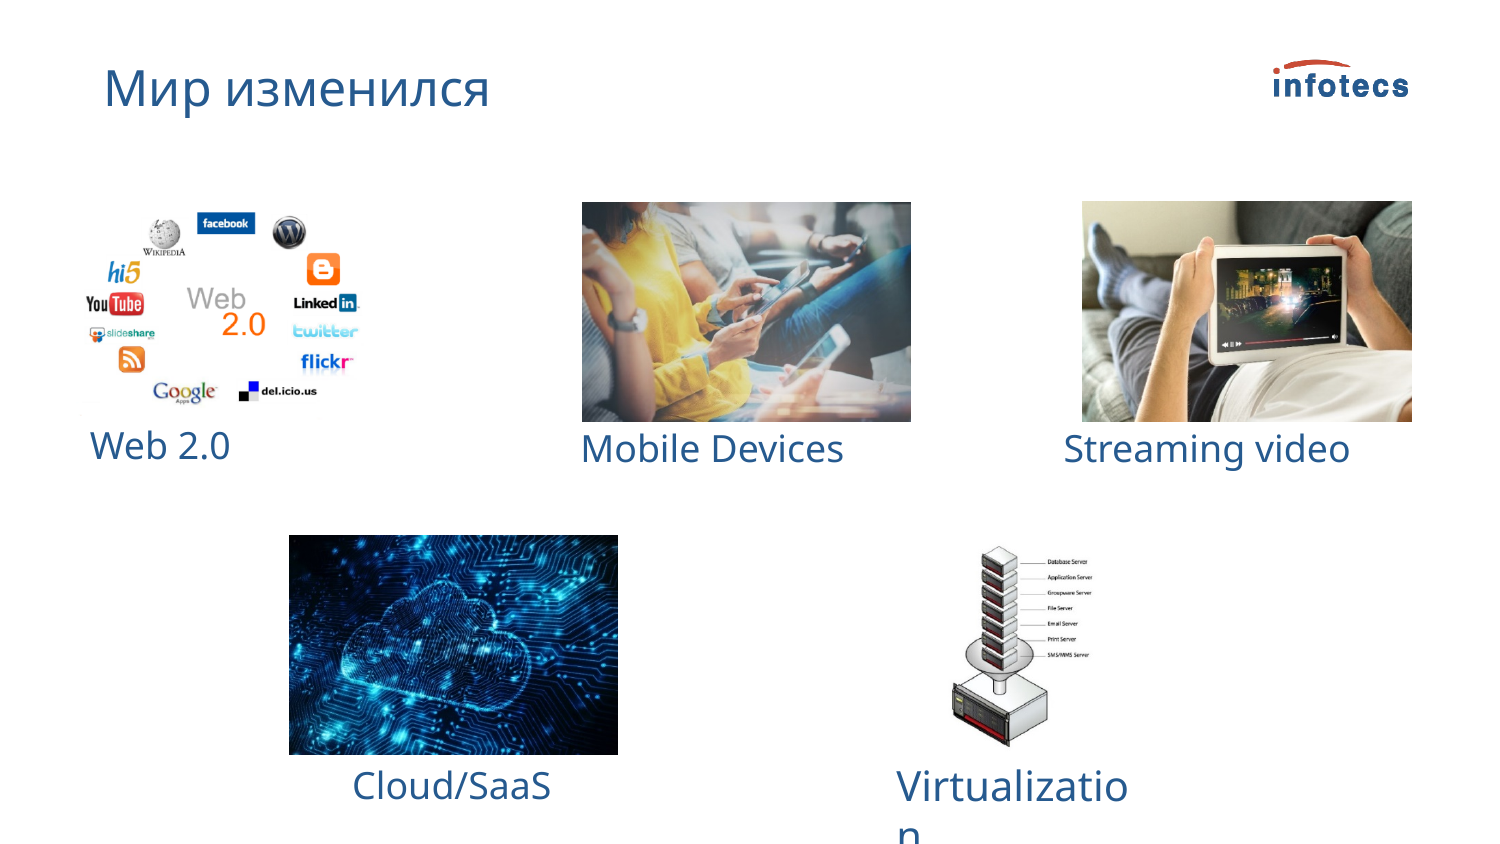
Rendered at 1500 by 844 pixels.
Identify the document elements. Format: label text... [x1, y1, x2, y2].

title Мир изменился [88, 55, 1164, 186]
picture [76, 200, 376, 420]
text_box Streaming video [1048, 418, 1366, 478]
text_box Virtualization [881, 752, 1163, 793]
picture [1082, 201, 1412, 422]
picture [581, 202, 911, 422]
text_box Mobile Devices [565, 417, 998, 472]
text_box Cloud/SaaS [337, 755, 618, 795]
picture [289, 535, 618, 755]
text_box Web 2.0 [74, 414, 356, 454]
picture [939, 538, 1105, 755]
picture [1269, 55, 1412, 103]
